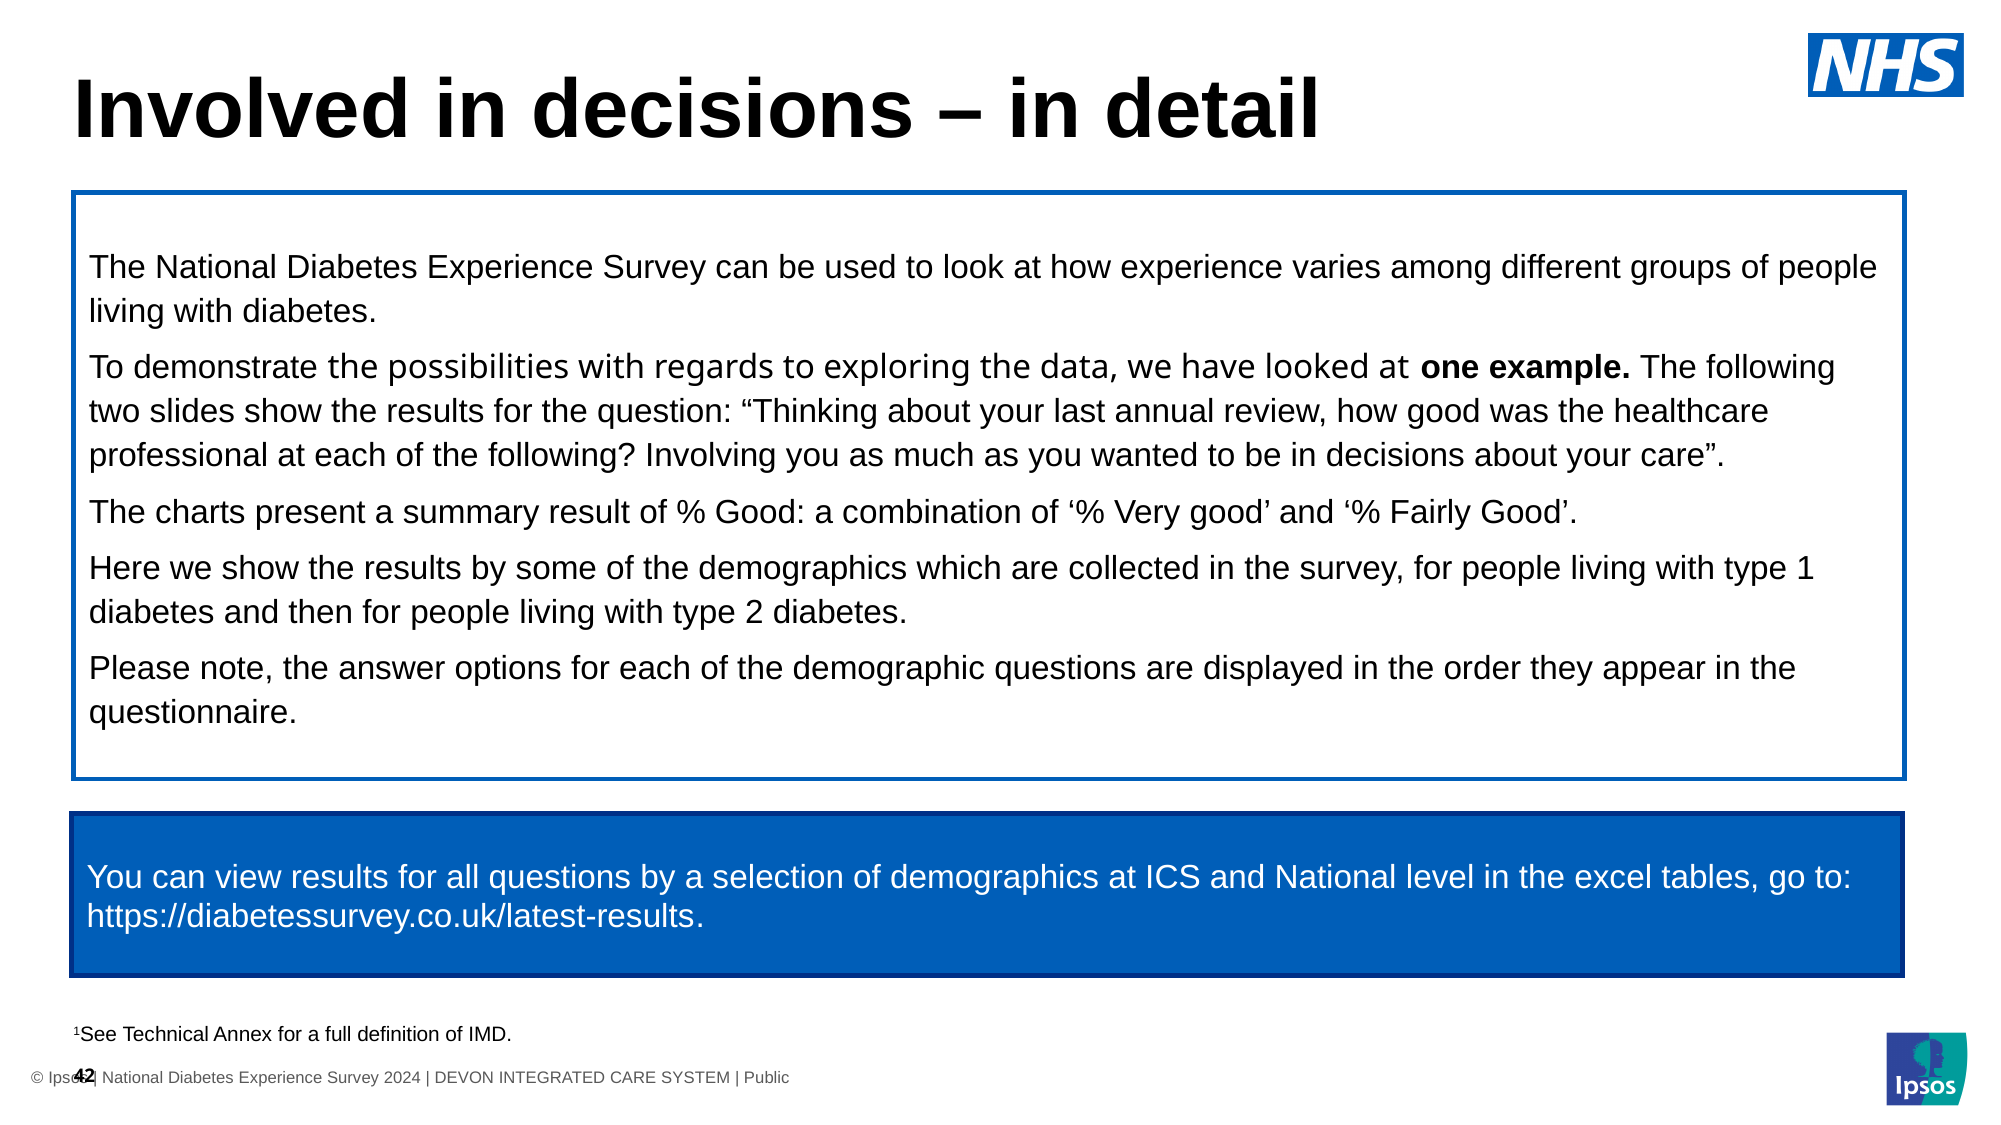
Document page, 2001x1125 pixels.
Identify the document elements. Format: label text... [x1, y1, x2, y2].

text_box You can view results for all questions by a selection of demographics at ICS and National level in the excel tables, go to: https://diabetessurvey.co.uk/latest-results. [71, 813, 1903, 977]
title Involved in decisions – in detail [73, 65, 1928, 193]
slide_number 42 [73, 1053, 124, 1090]
text_box The National Diabetes Experience Survey can be used to look at how experience varies among different groups of people living with diabetes. To demonstrate the possibilities with regards to exploring the data, we have looked at one example. The following two slides show the results for the question: “Thinking about your last annual review, how good was the healthcare professional at each of the following? Involving you as much as you wanted to be in decisions about your care”. The charts present a summary result of % Good: a combination of ‘% Very good’ and ‘% Fairly Good’. Here we show the results by some of the demographics which are collected in the survey, for people living with type 1 diabetes and then for people living with type 2 diabetes. Please note, the answer options for each of the demographic questions are displayed in the order they appear in the questionnaire. [73, 191, 1905, 780]
picture [1807, 33, 1964, 97]
table_header 1See Technical Annex for a full definition of IMD. [58, 1015, 1808, 1053]
picture [1886, 1032, 1968, 1106]
